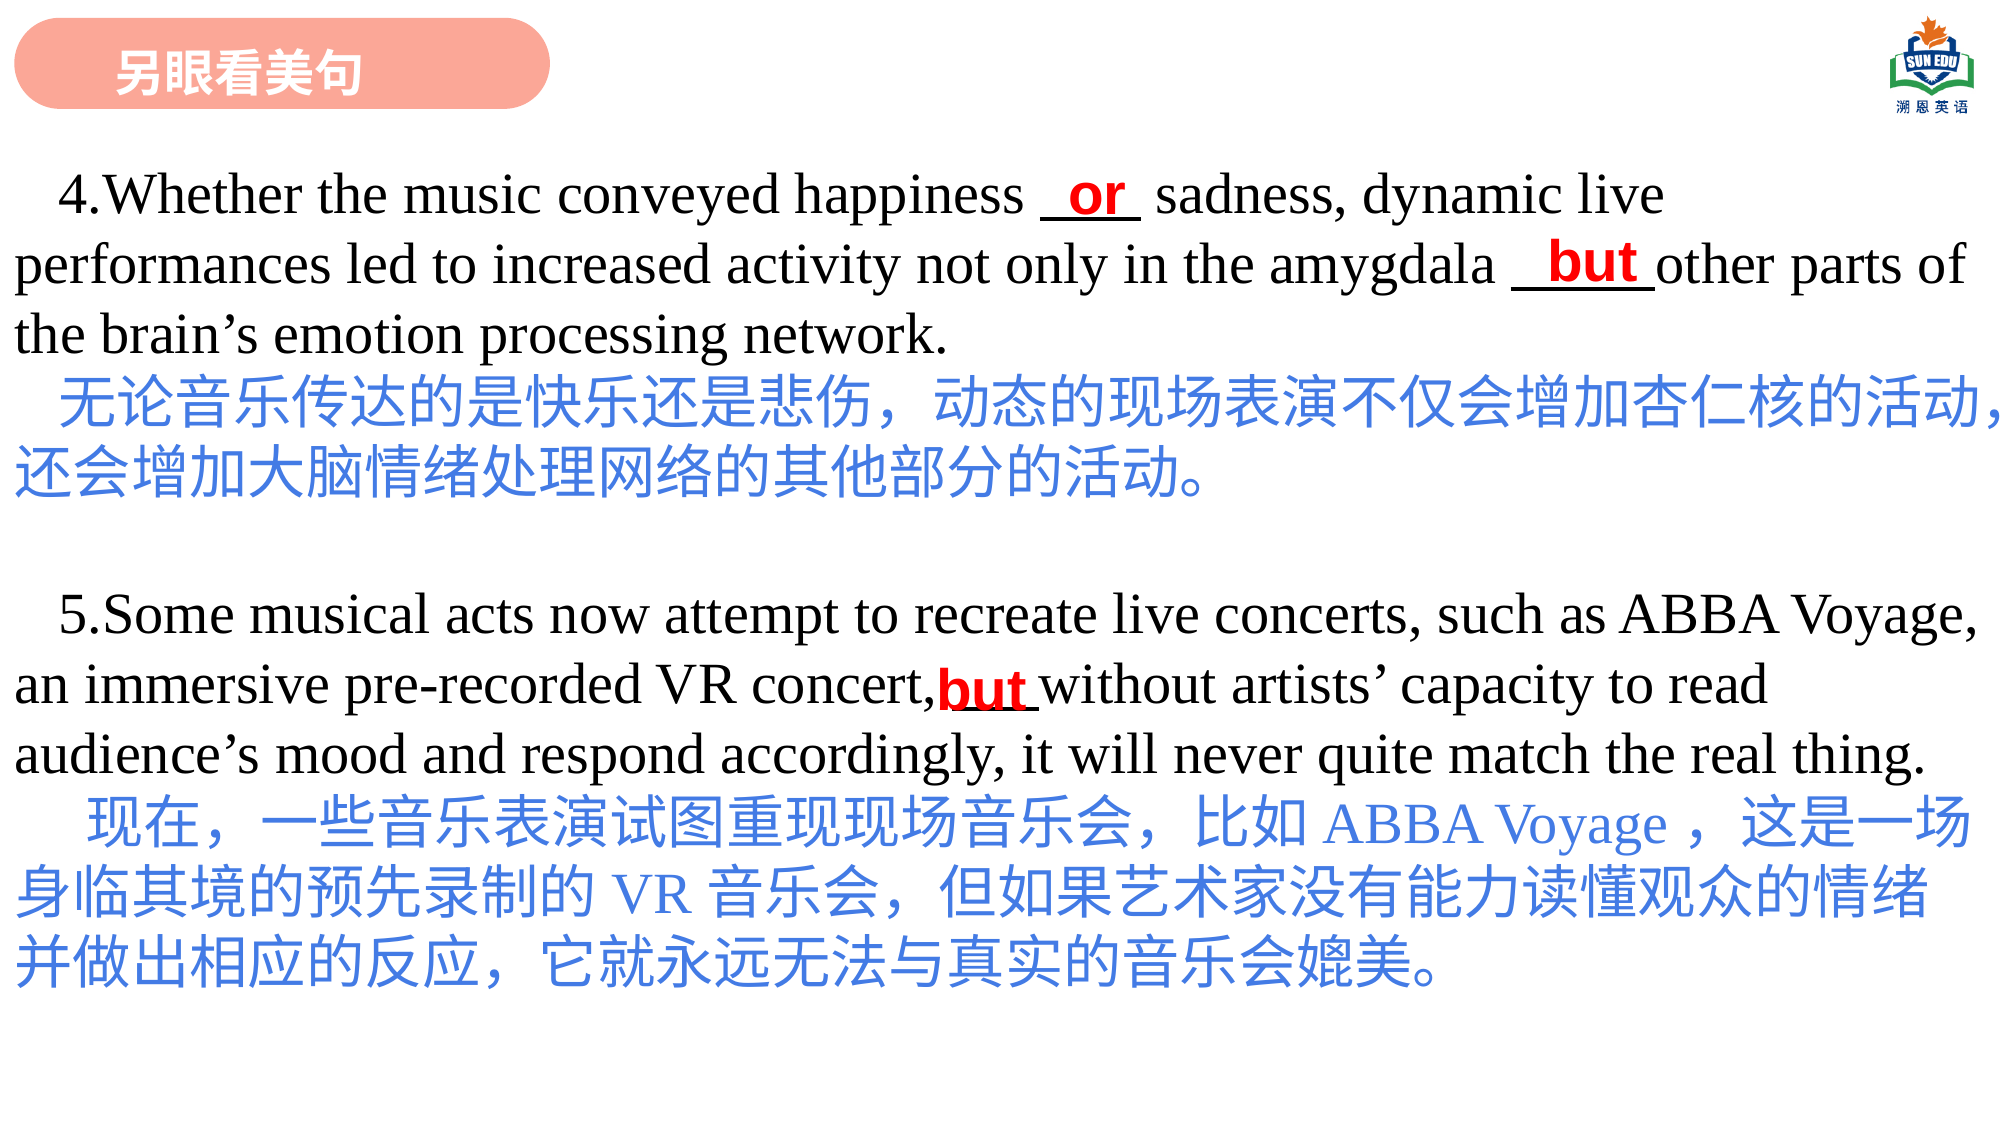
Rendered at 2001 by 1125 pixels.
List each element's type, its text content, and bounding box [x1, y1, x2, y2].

text_box 4.Whether the music conveyed happiness sadness, dynamic live performances led to increased activity not only in the amygdala other parts of the brain’s emotion processing network. 无论音乐传达的是快乐还是悲伤，动态的现场表演不仅会增加杏仁核的活动，还会增加大脑情绪处理网络的其他部分的活动。 5.Some musical acts now attempt to recreate live concerts, such as ABBA Voyage, an immersive pre-recorded VR concert, without artists’ capacity to read audience’s mood and respond accordingly, it will never quite match the real thing. 现在，一些音乐表演试图重现现场音乐会，比如ABBA Voyage，这是一场身临其境的预先录制的VR音乐会，但如果艺术家没有能力读懂观众的情绪并做出相应的反应，它就永远无法与真实的音乐会媲美。 [0, 148, 2000, 1125]
text_box but [1532, 215, 1690, 300]
picture [1626, 878, 1974, 1086]
text_box or [1053, 148, 1148, 234]
text_box but [921, 645, 1079, 730]
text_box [14, 17, 550, 110]
picture [1882, 13, 1983, 119]
